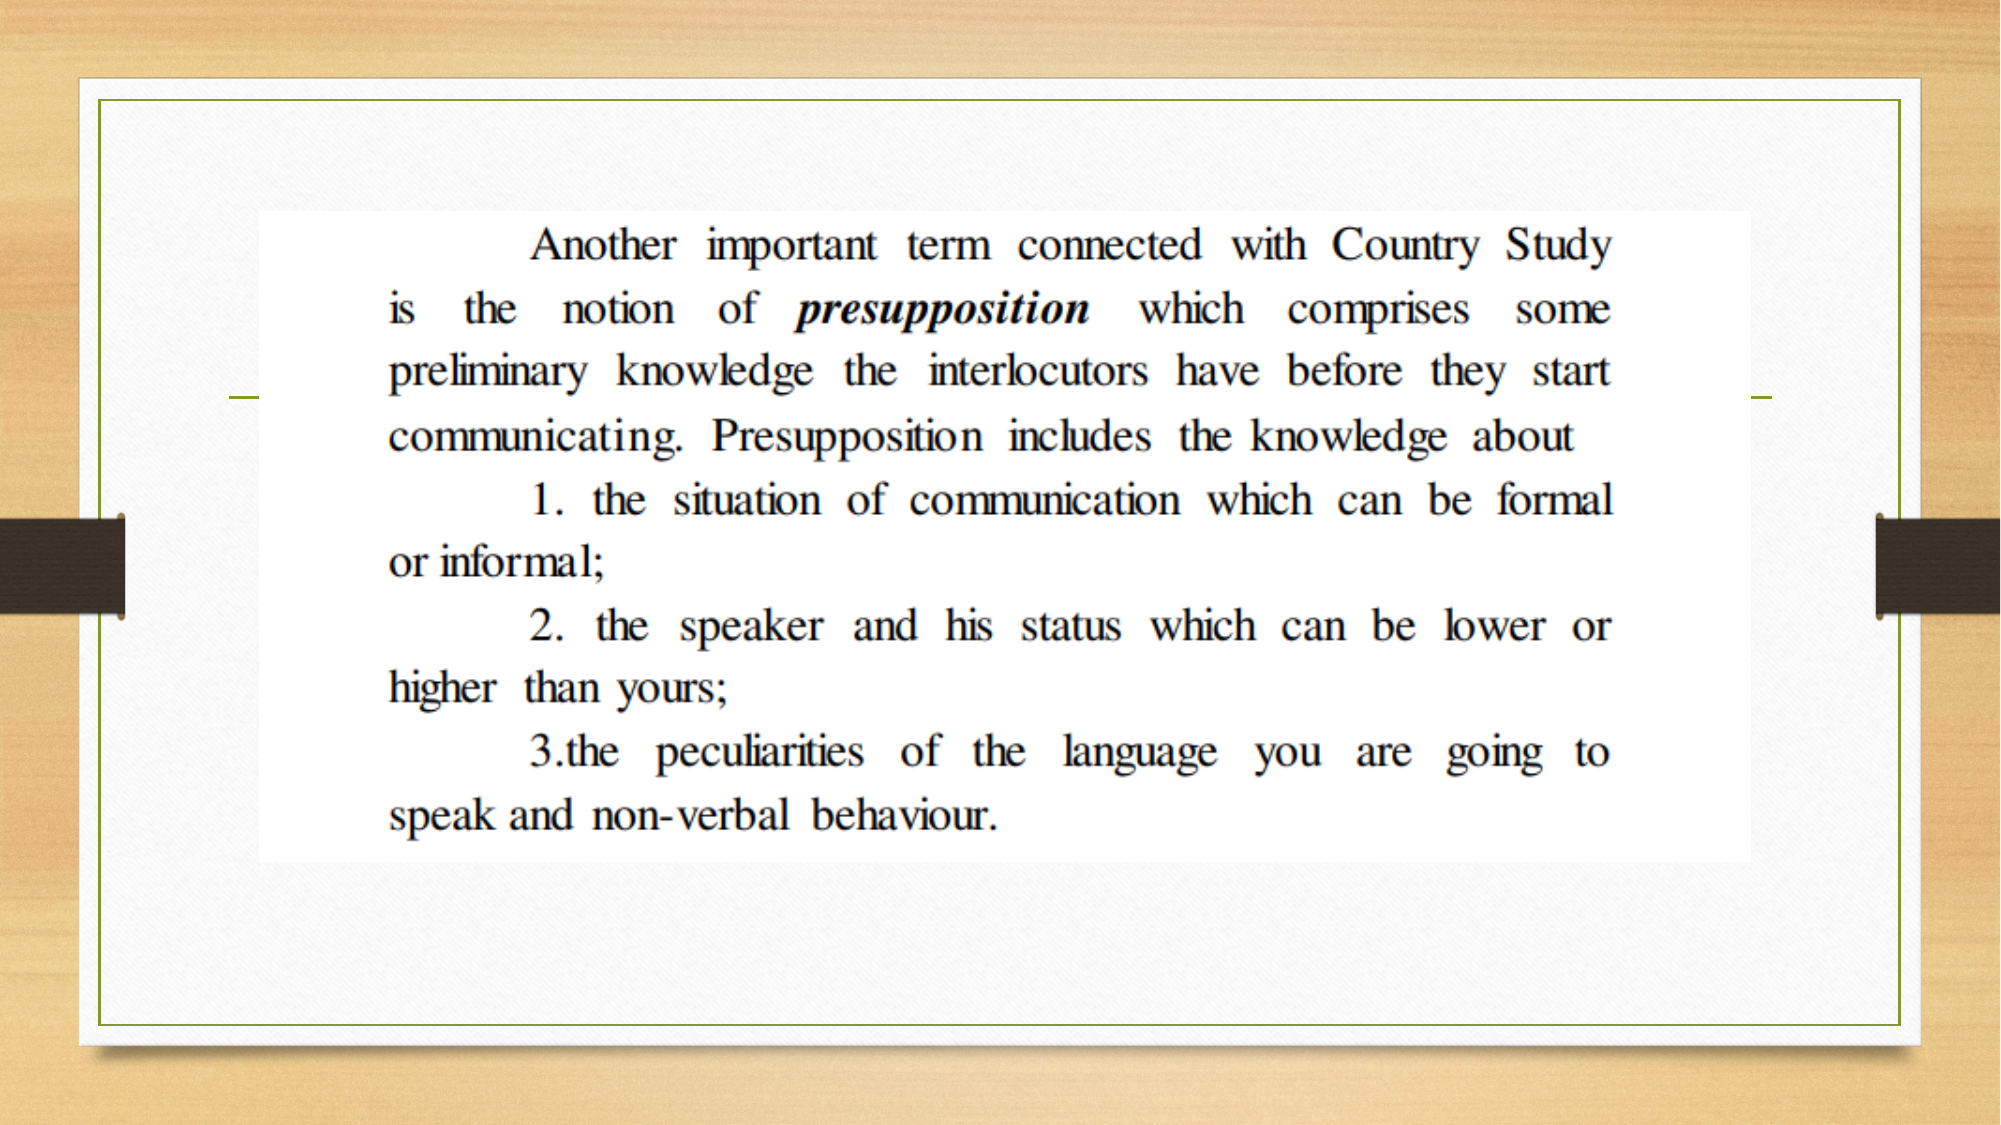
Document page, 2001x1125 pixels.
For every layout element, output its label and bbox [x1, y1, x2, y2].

picture [0, 0, 2001, 1125]
list [258, 210, 1751, 862]
